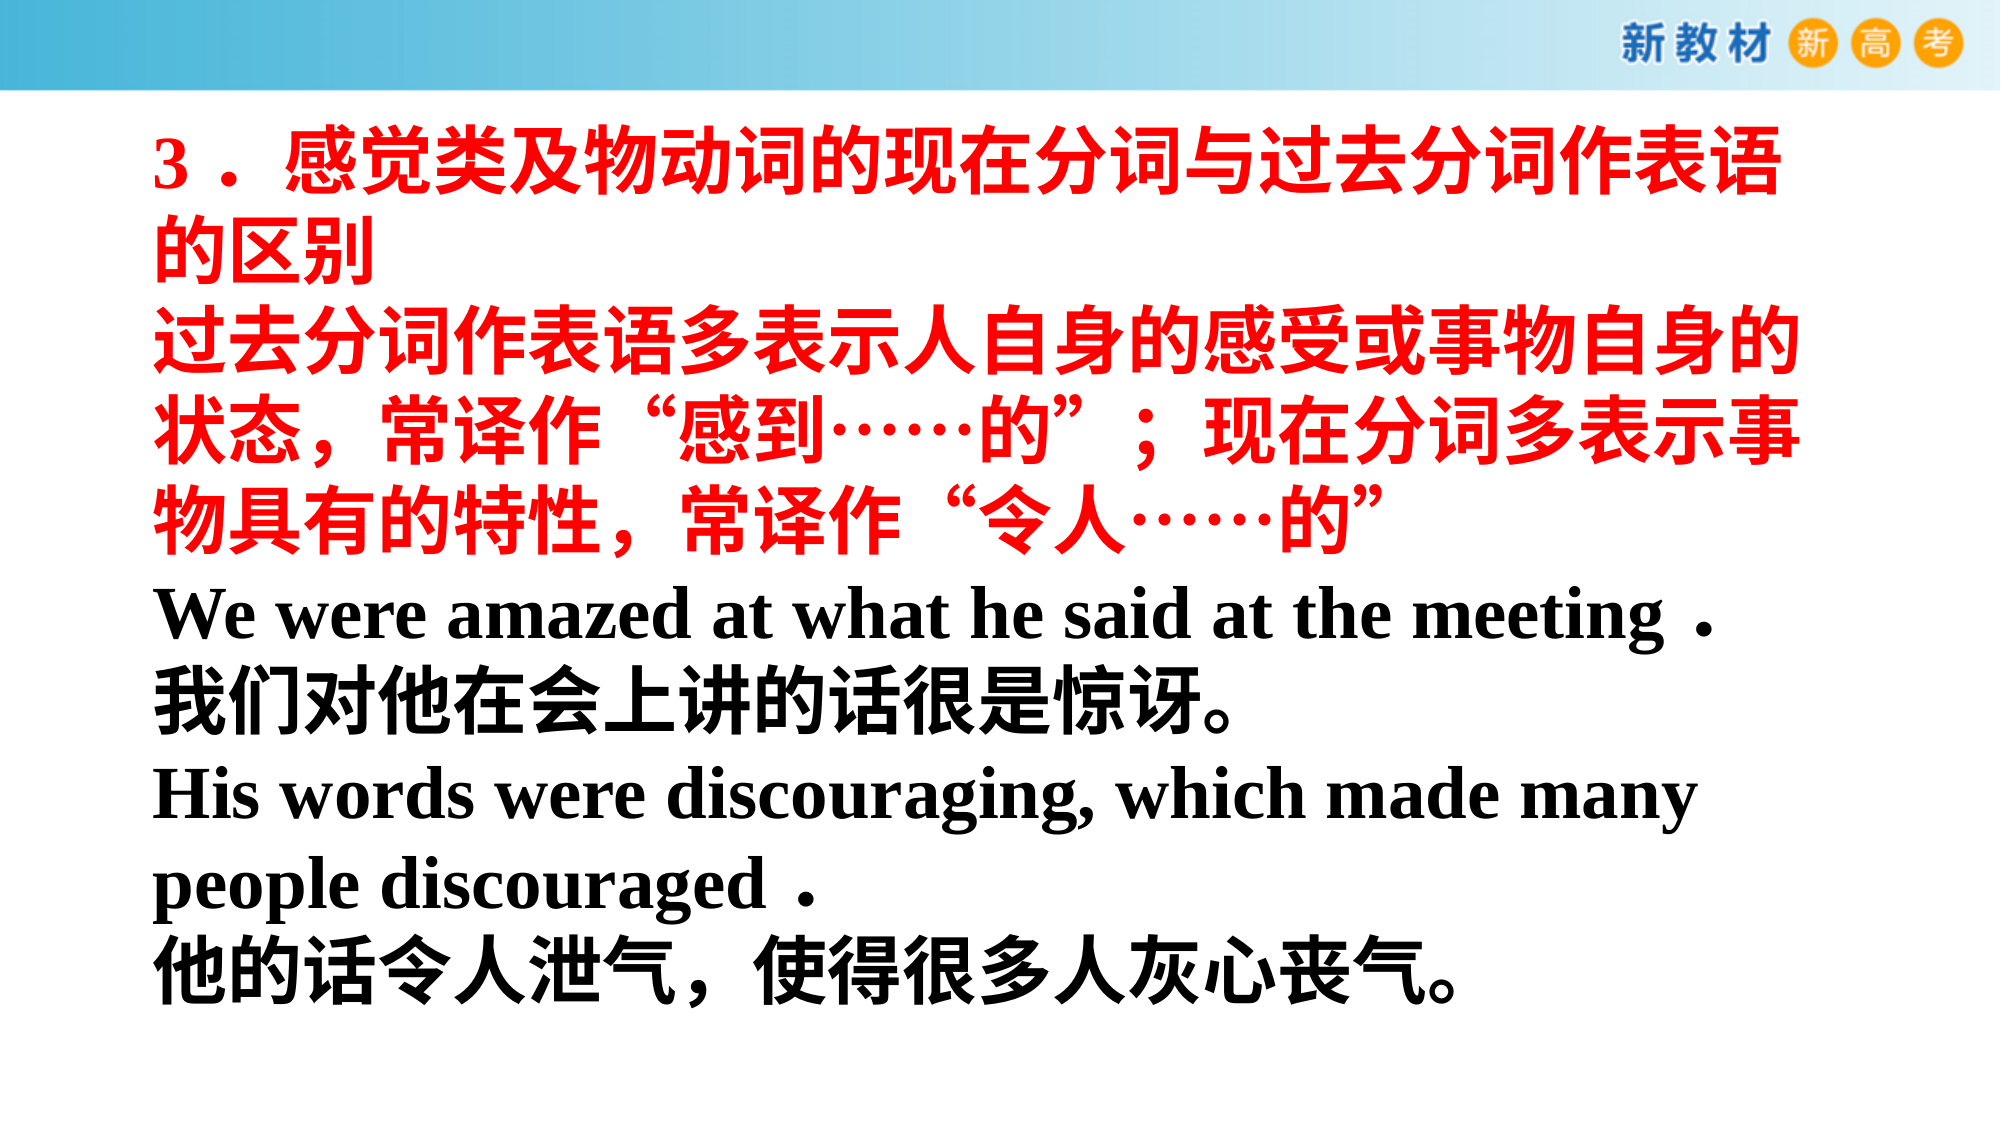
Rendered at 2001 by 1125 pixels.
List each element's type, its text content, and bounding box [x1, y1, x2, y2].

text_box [45, 147, 1905, 1125]
text_box 3．感觉类及物动词的现在分词与过去分词作表语的区别 过去分词作表语多表示人自身的感受或事物自身的状态，常译作“感到……的”；现在分词多表示事物具有的特性，常译作“令人……的” We were amazed at what he said at the meeting． 我们对他在会上讲的话很是惊讶。 His words were discouraging, which made many people discouraged． 他的话令人泄气，使得很多人灰心丧气。 [137, 106, 1868, 144]
picture [0, 0, 2001, 1125]
